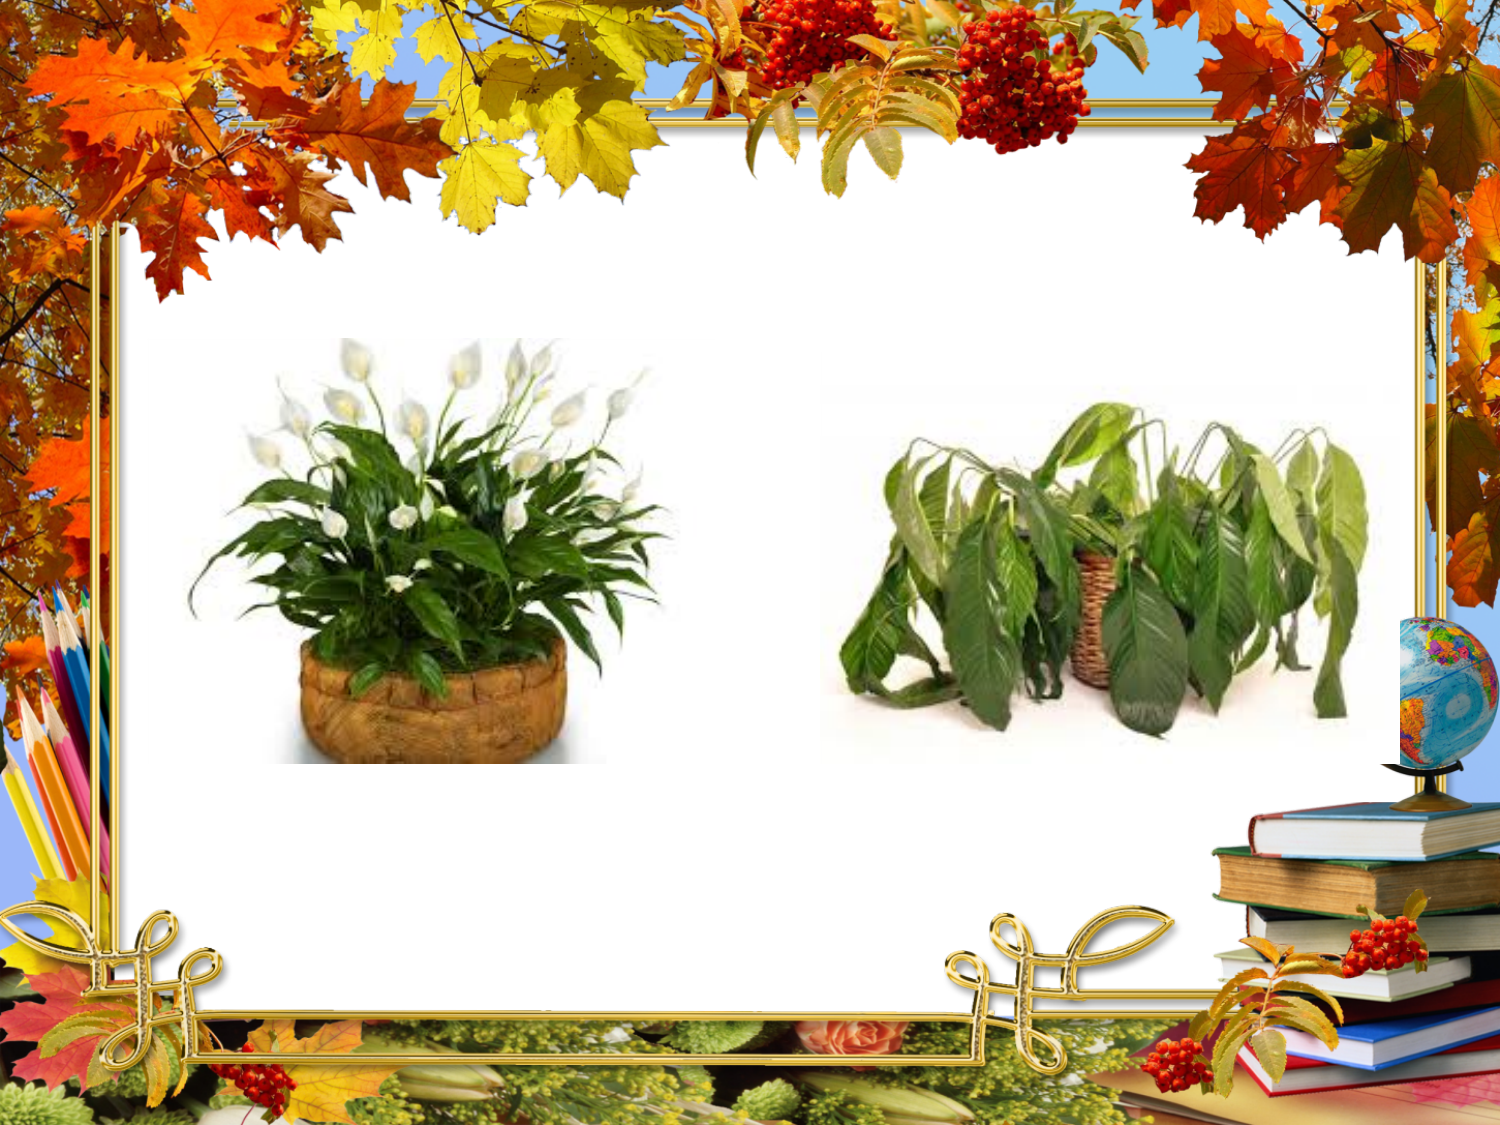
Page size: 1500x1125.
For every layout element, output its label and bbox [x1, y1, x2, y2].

picture [820, 352, 1400, 764]
picture [147, 337, 715, 764]
list [0, 0, 1500, 1125]
